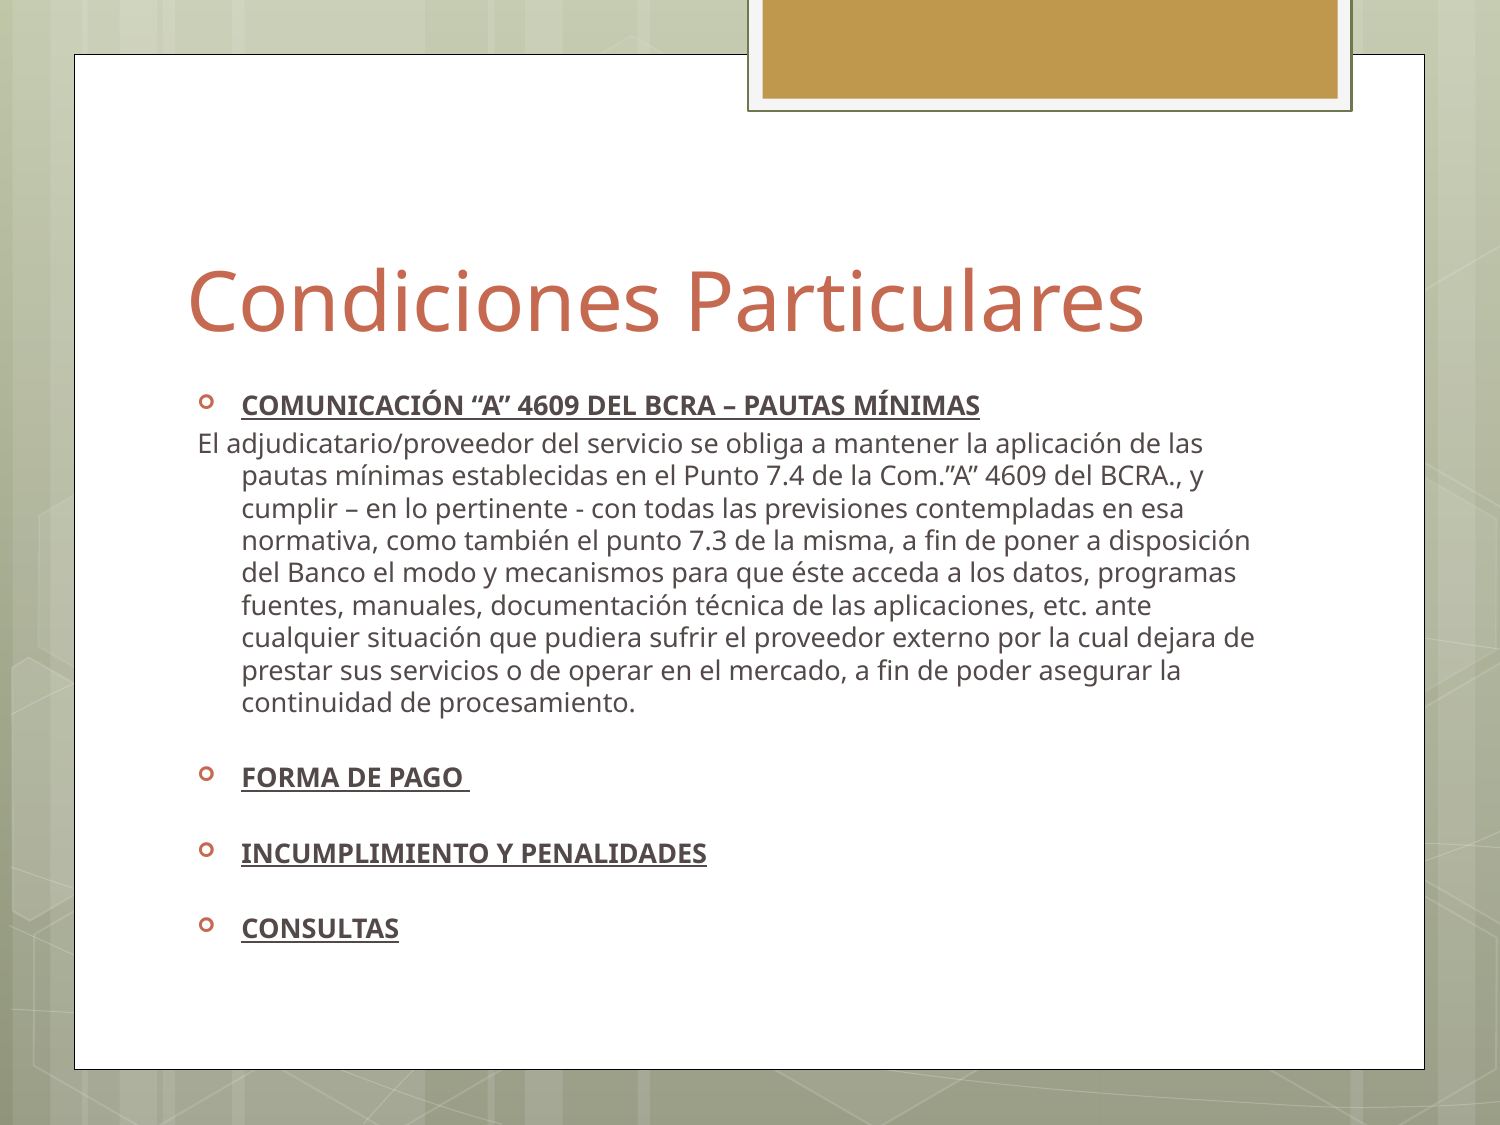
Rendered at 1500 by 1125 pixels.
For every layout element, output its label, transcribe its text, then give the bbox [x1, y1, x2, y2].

list COMUNICACIÓN “A” 4609 DEL BCRA – PAUTAS MÍNIMAS El adjudicatario/proveedor del servicio se obliga a mantener la aplicación de las pautas mínimas establecidas en el Punto 7.4 de la Com.”A” 4609 del BCRA., y cumplir – en lo pertinente - con todas las previsiones contempladas en esa normativa, como también el punto 7.3 de la misma, a fin de poner a disposición del Banco el modo y mecanismos para que éste acceda a los datos, programas fuentes, manuales, documentación técnica de las aplicaciones, etc. ante cualquier situación que pudiera sufrir el proveedor externo por la cual dejara de prestar sus servicios o de operar en el mercado, a fin de poder asegurar la continuidad de procesamiento. FORMA DE PAGO INCUMPLIMIENTO Y PENALIDADES CONSULTAS [171, 381, 1283, 957]
title Condiciones Particulares [171, 168, 1324, 357]
